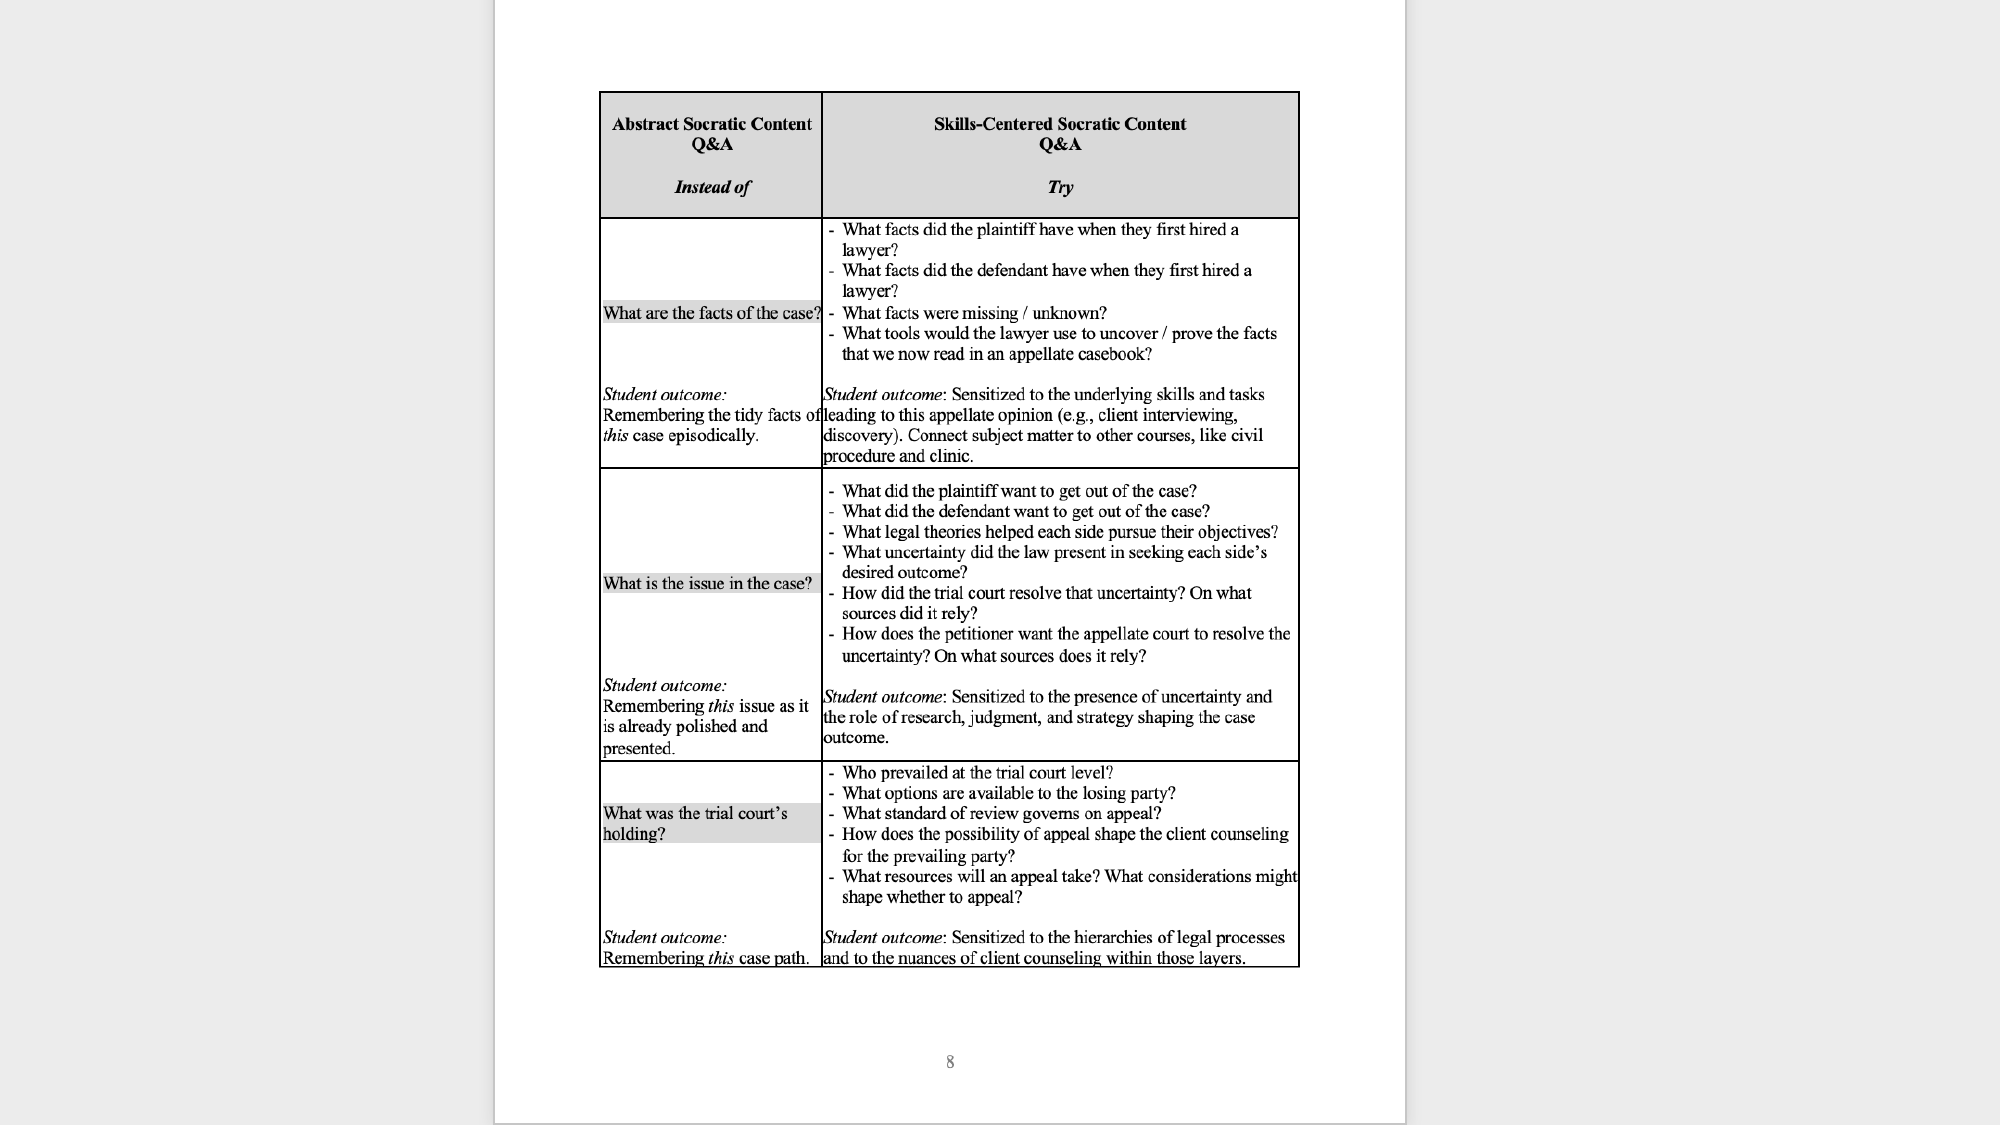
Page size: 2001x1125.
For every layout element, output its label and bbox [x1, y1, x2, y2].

list [0, 0, 2000, 1125]
